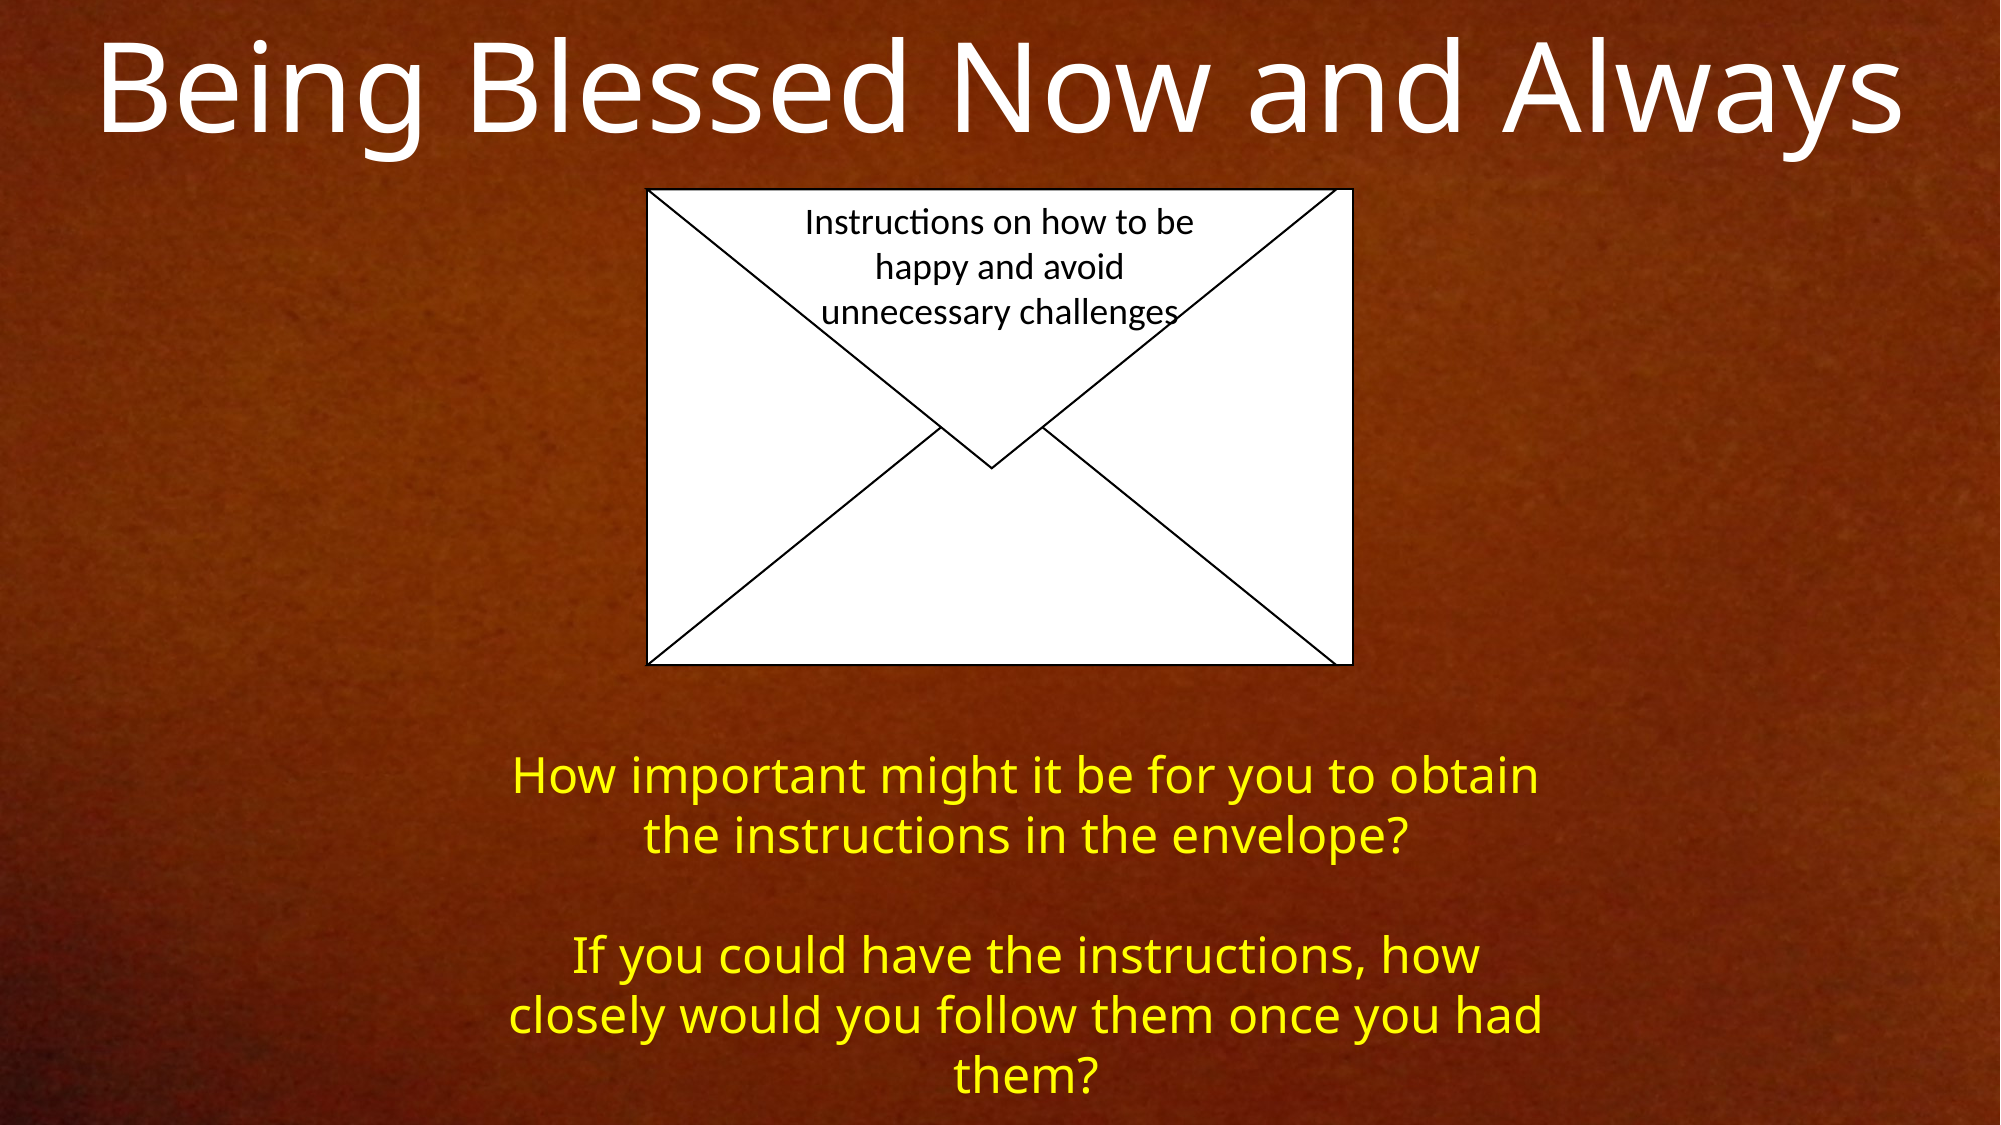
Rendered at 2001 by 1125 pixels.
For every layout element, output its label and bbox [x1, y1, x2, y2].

picture [0, 0, 2000, 1125]
text_box [647, 189, 1353, 666]
